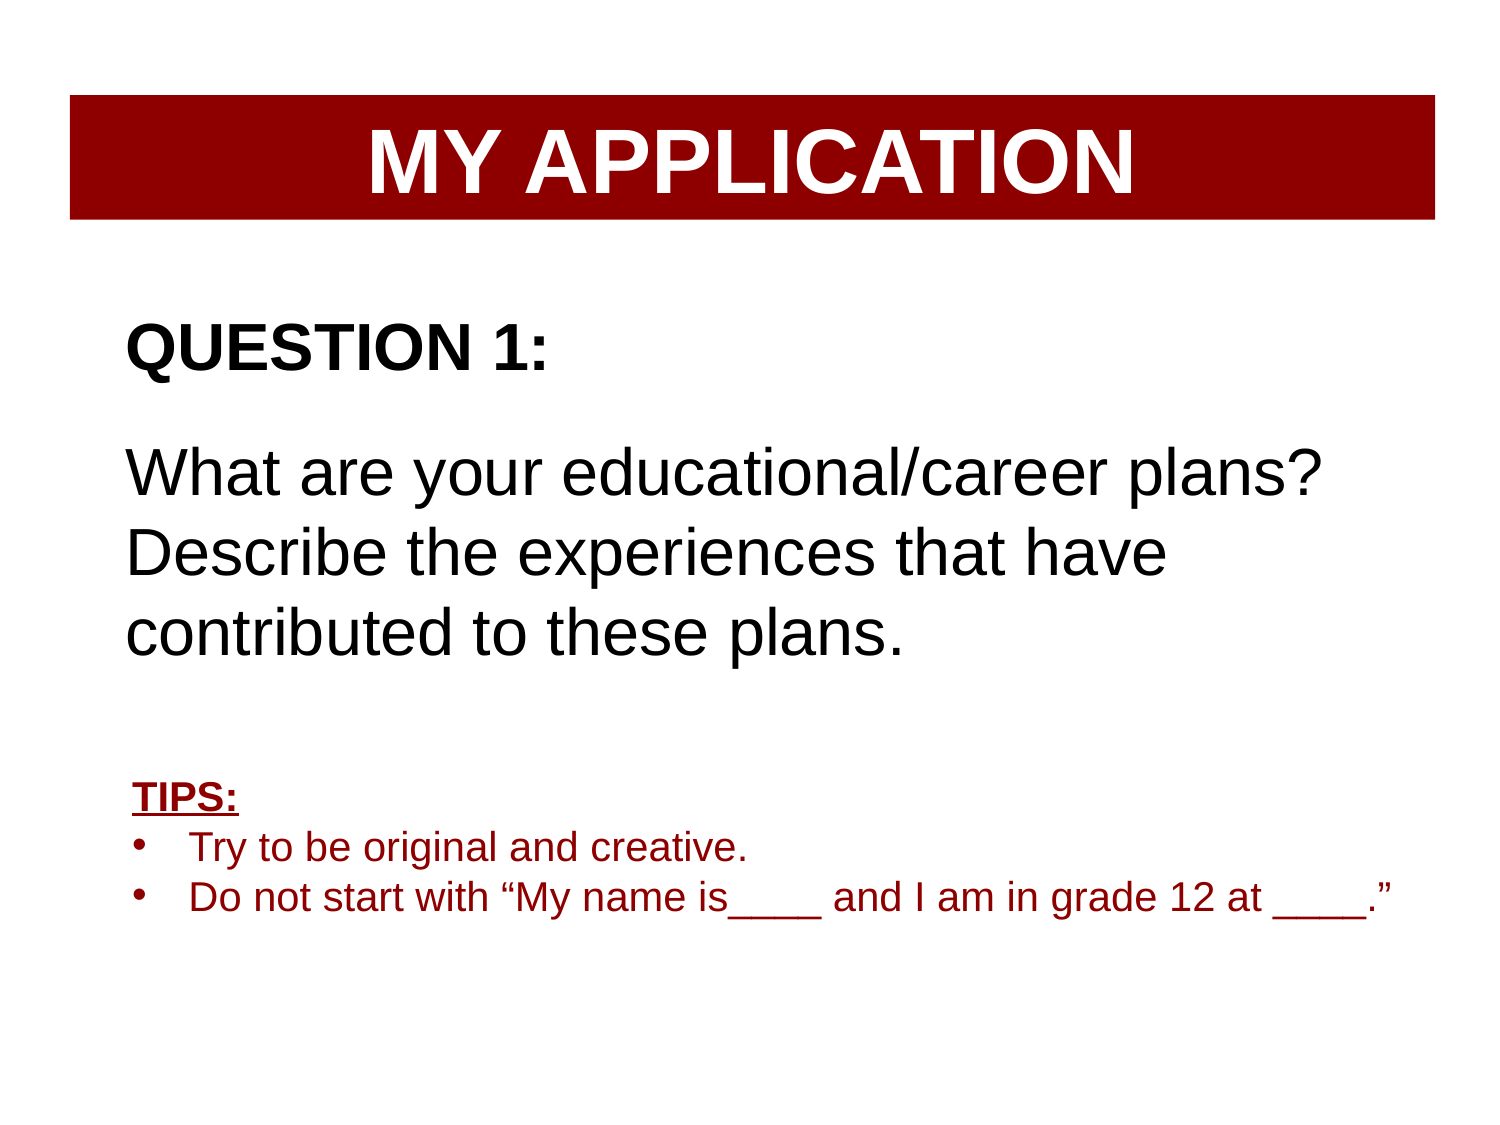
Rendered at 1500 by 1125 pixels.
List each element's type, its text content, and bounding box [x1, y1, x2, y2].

text_box MY APPLICATION [69, 95, 1436, 220]
text_box TIPS: Try to be original and creative. Do not start with “My name is____ and I am in grade 12 at ____.” [117, 762, 1483, 927]
text_box QUESTION 1: What are your educational/career plans? Describe the experiences that have contributed to these plans. [110, 296, 1500, 677]
